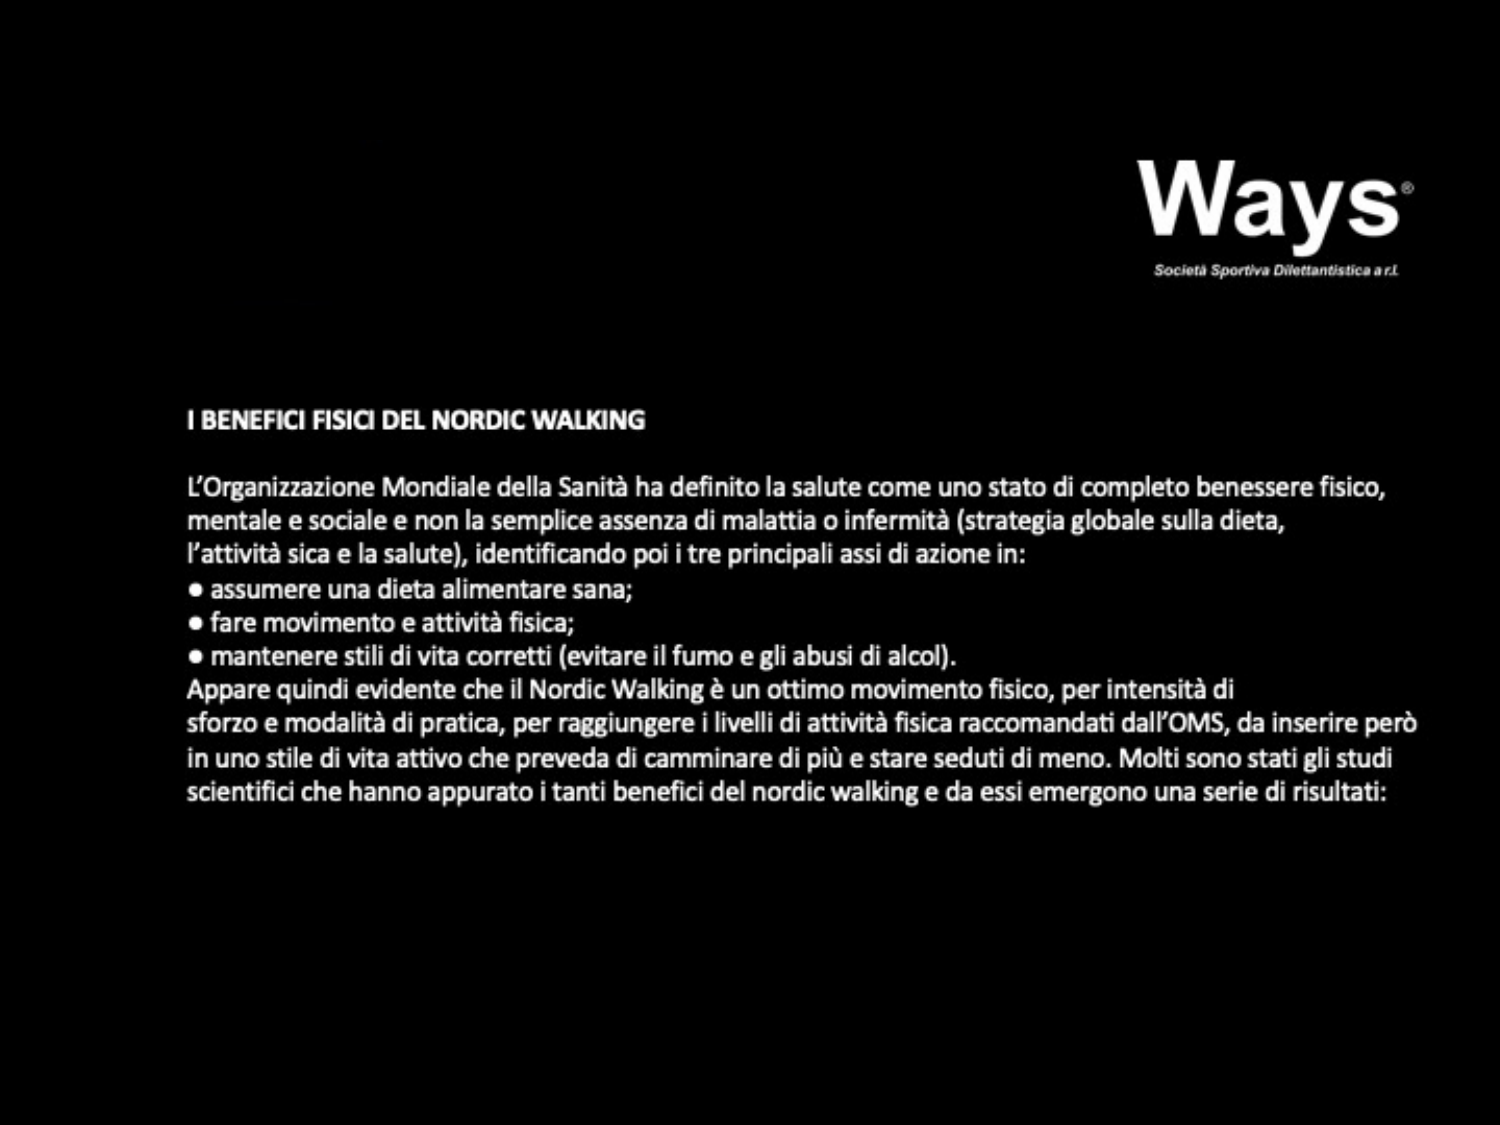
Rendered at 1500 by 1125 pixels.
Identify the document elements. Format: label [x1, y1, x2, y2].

picture [0, 140, 1500, 985]
